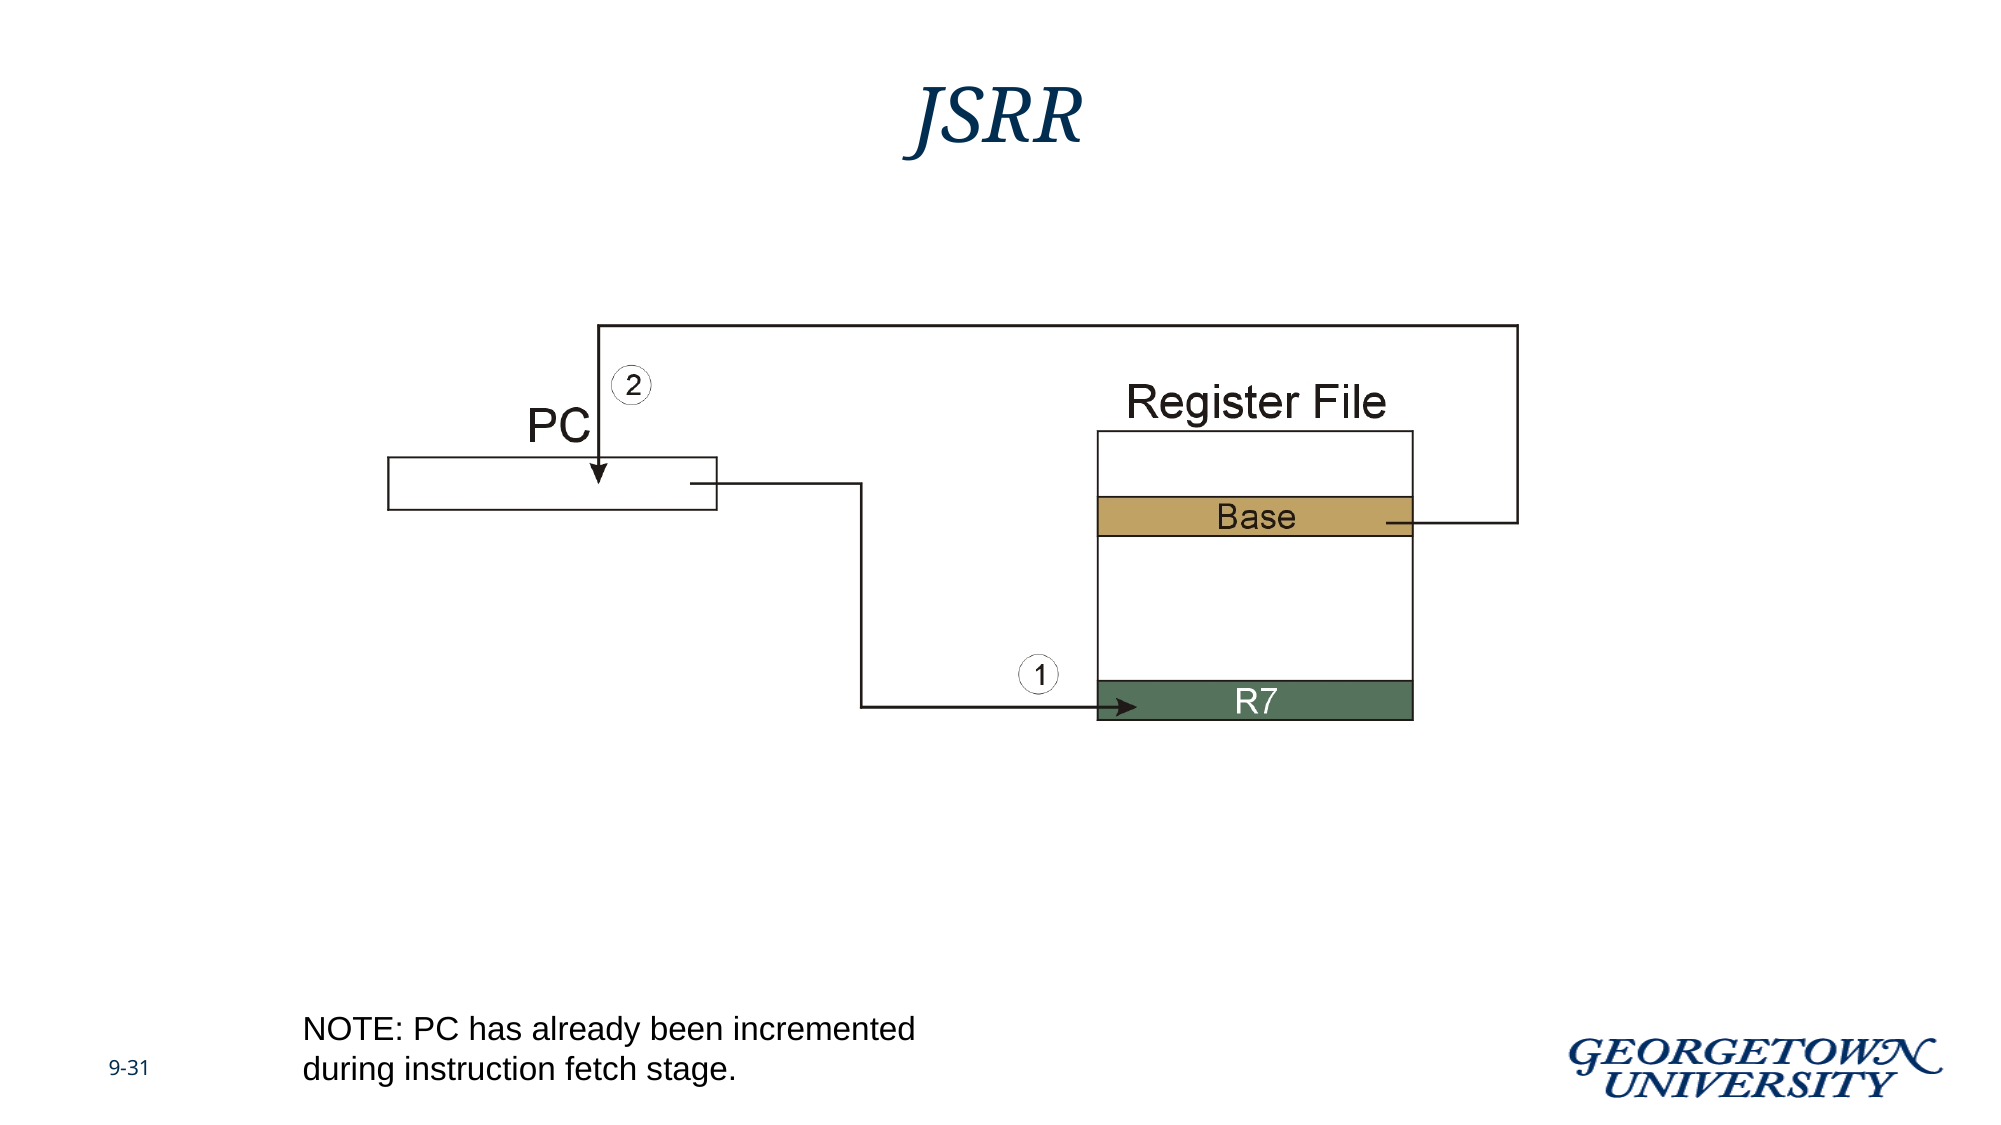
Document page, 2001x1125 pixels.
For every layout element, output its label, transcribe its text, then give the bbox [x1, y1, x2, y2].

title JSRR [99, 57, 1900, 166]
slide_number 9-31 [93, 1038, 180, 1099]
text_box NOTE: PC has already been incremented during instruction fetch stage. [288, 999, 932, 1095]
picture [2, 3, 2001, 1125]
